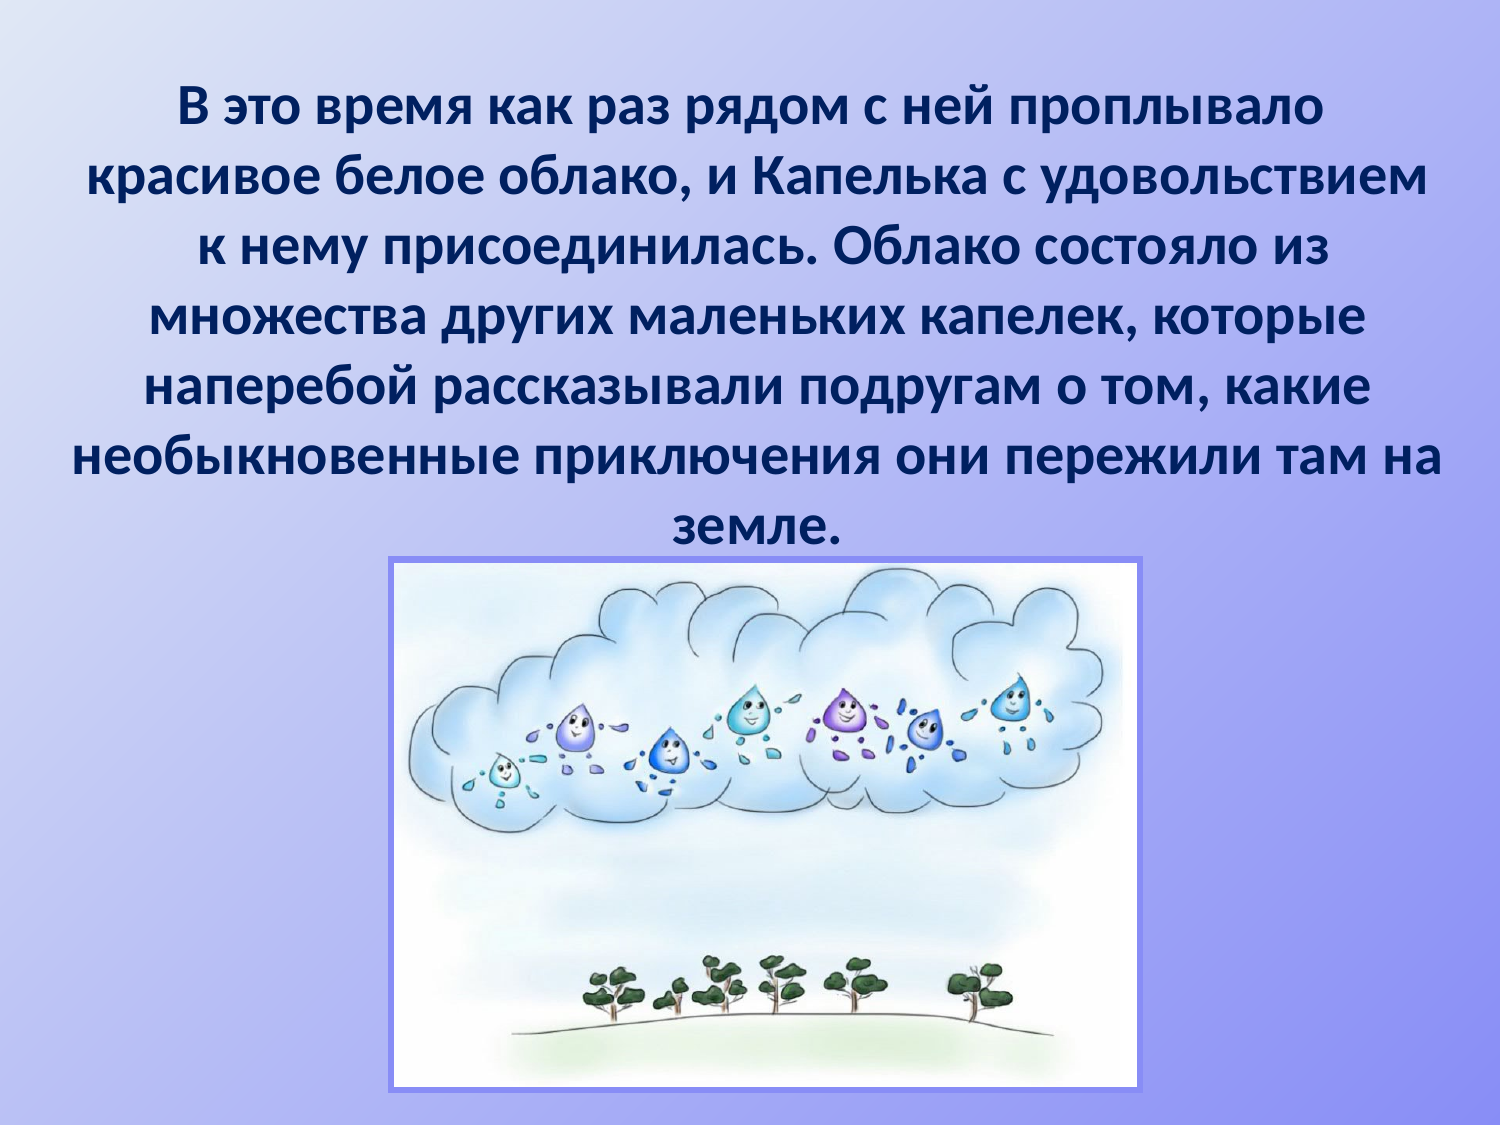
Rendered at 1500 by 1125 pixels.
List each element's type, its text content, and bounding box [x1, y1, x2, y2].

picture [394, 562, 1137, 1088]
text_box В это время как раз рядом с ней проплывало красивое белое облако, и Капелька с удовольствием к нему присоединилась. Облако состояло из множества других маленьких капелек, которые наперебой рассказывали подругам о том, какие необыкновенные приключения они пережили там на земле. [35, 58, 1481, 609]
